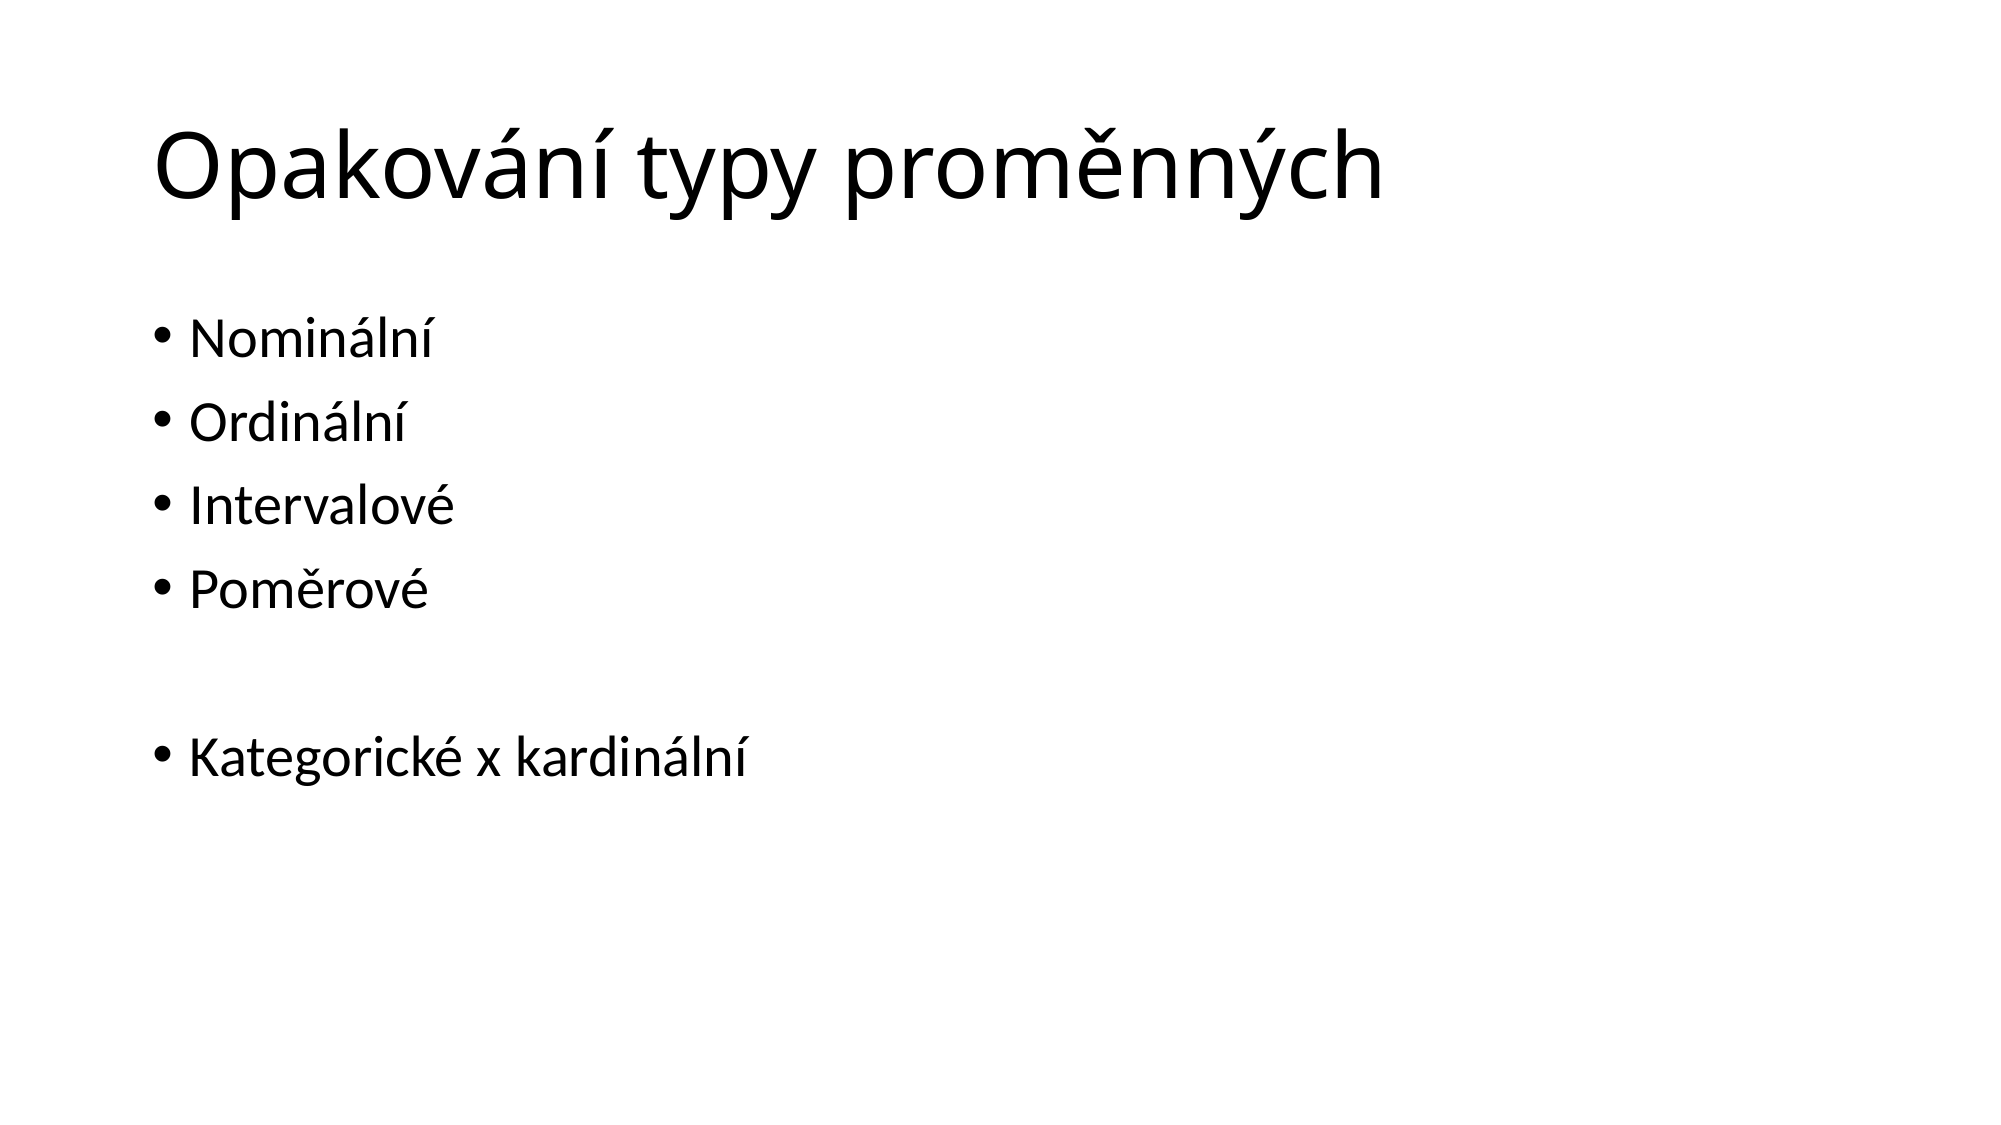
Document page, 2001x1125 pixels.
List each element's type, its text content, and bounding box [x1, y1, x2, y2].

title Opakování typy proměnných [137, 59, 1863, 278]
list Nominální Ordinální Intervalové Poměrové Kategorické x kardinální [137, 299, 1863, 1014]
